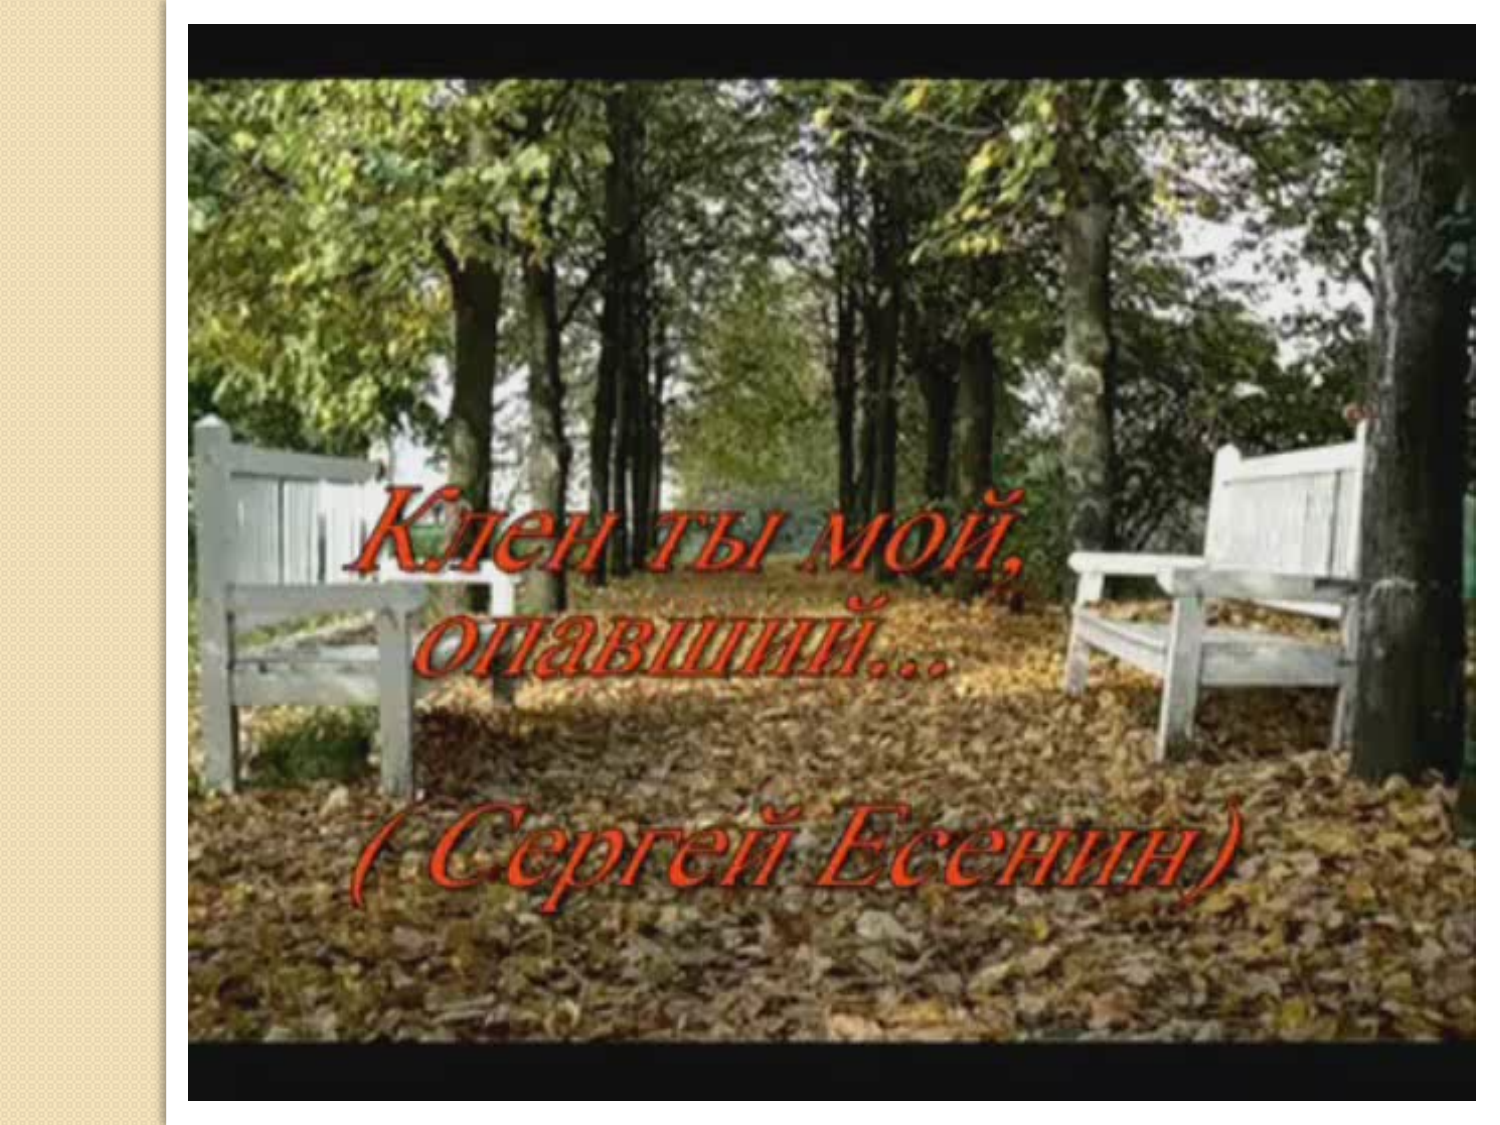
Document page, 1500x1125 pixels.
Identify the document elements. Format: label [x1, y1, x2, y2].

text_box [187, 23, 1477, 1102]
